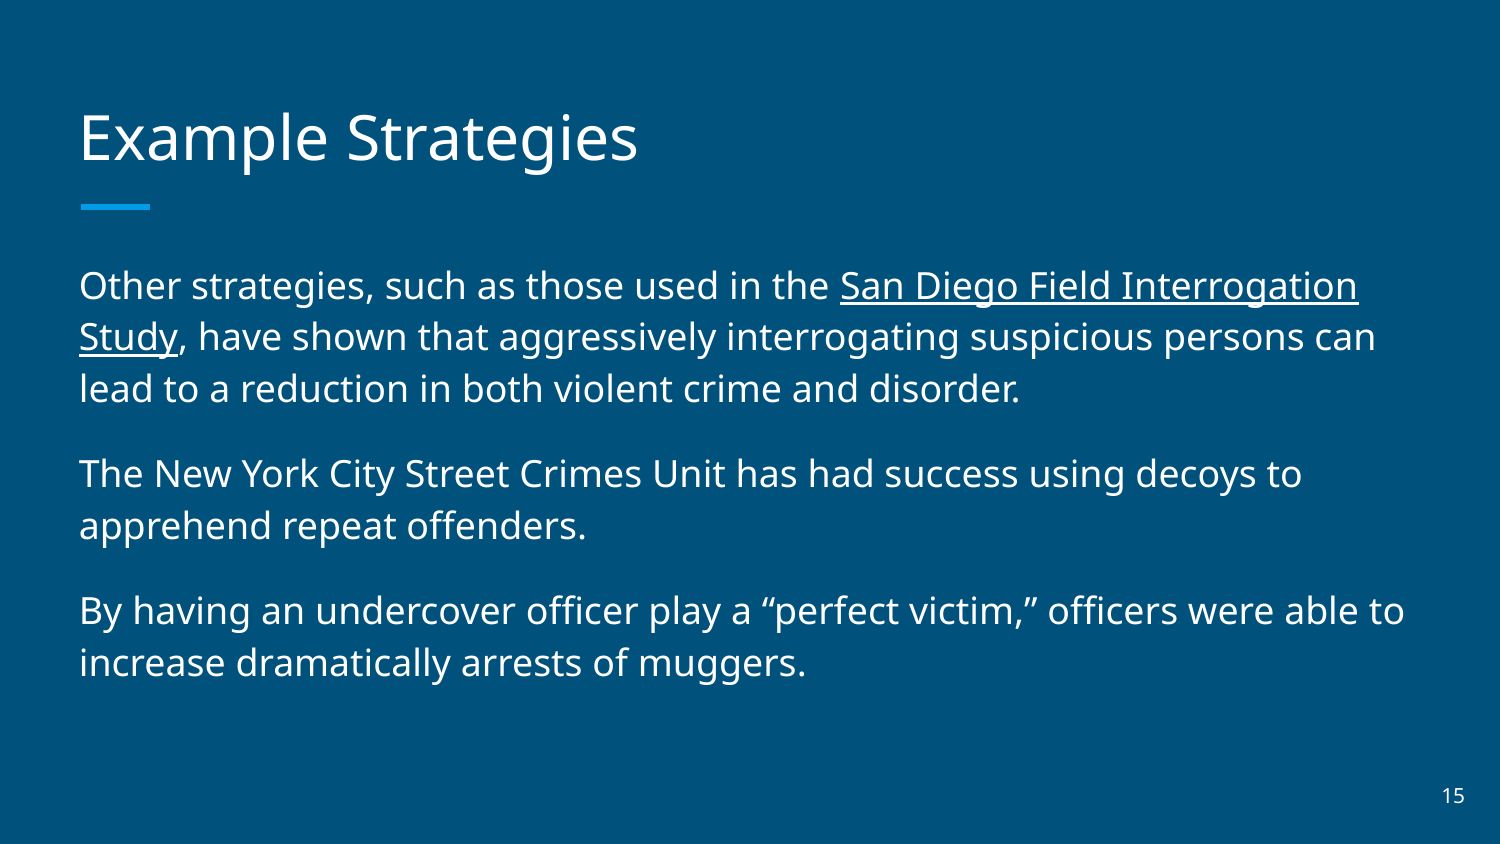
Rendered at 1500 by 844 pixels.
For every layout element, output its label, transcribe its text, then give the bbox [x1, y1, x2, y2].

slide_number ‹#› [1389, 764, 1480, 830]
title Example Strategies [63, 75, 1437, 188]
list Other strategies, such as those used in the San Diego Field Interrogation Study, have shown that aggressively interrogating suspicious persons can lead to a reduction in both violent crime and disorder. The New York City Street Crimes Unit has had success using decoys to apprehend repeat offenders. By having an undercover officer play a “perfect victim,” officers were able to increase dramatically arrests of muggers. [63, 239, 1437, 745]
